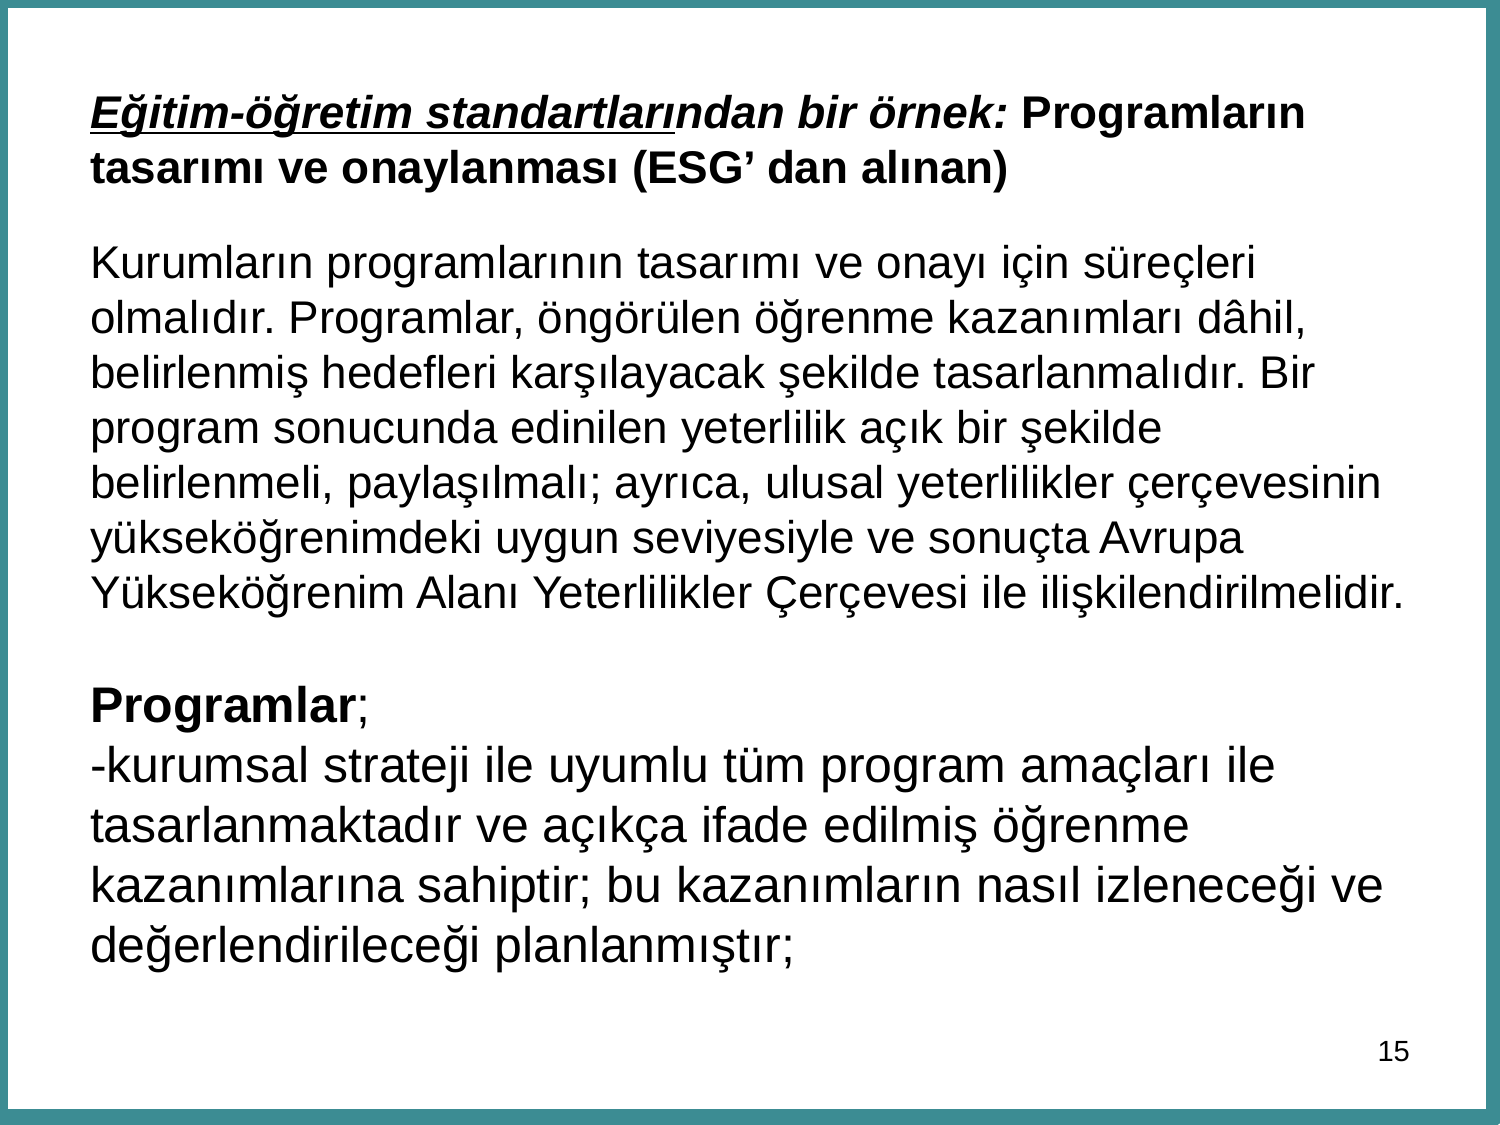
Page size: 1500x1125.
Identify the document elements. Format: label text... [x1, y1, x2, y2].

slide_number 15 [1074, 1024, 1426, 1103]
title Eğitim-öğretim standartlarından bir örnek: Programların tasarımı ve onaylanması (ESG’ dan alınan) Kurumların programlarının tasarımı ve onayı için süreçleri olmalıdır. Programlar, öngörülen öğrenme kazanımları dâhil, belirlenmiş hedefleri karşılayacak şekilde tasarlanmalıdır. Bir program sonucunda edinilen yeterlilik açık bir şekilde belirlenmeli, paylaşılmalı; ayrıca, ulusal yeterlilikler çerçevesinin yükseköğrenimdeki uygun seviyesiyle ve sonuçta Avrupa Yükseköğrenim Alanı Yeterlilikler Çerçevesi ile ilişkilendirilmelidir. Programlar; -kurumsal strateji ile uyumlu tüm program amaçları ile tasarlanmaktadır ve açıkça ifade edilmiş öğrenme kazanımlarına sahiptir; bu kazanımların nasıl izleneceği ve değerlendirileceği planlanmıştır; [74, 44, 1426, 1071]
